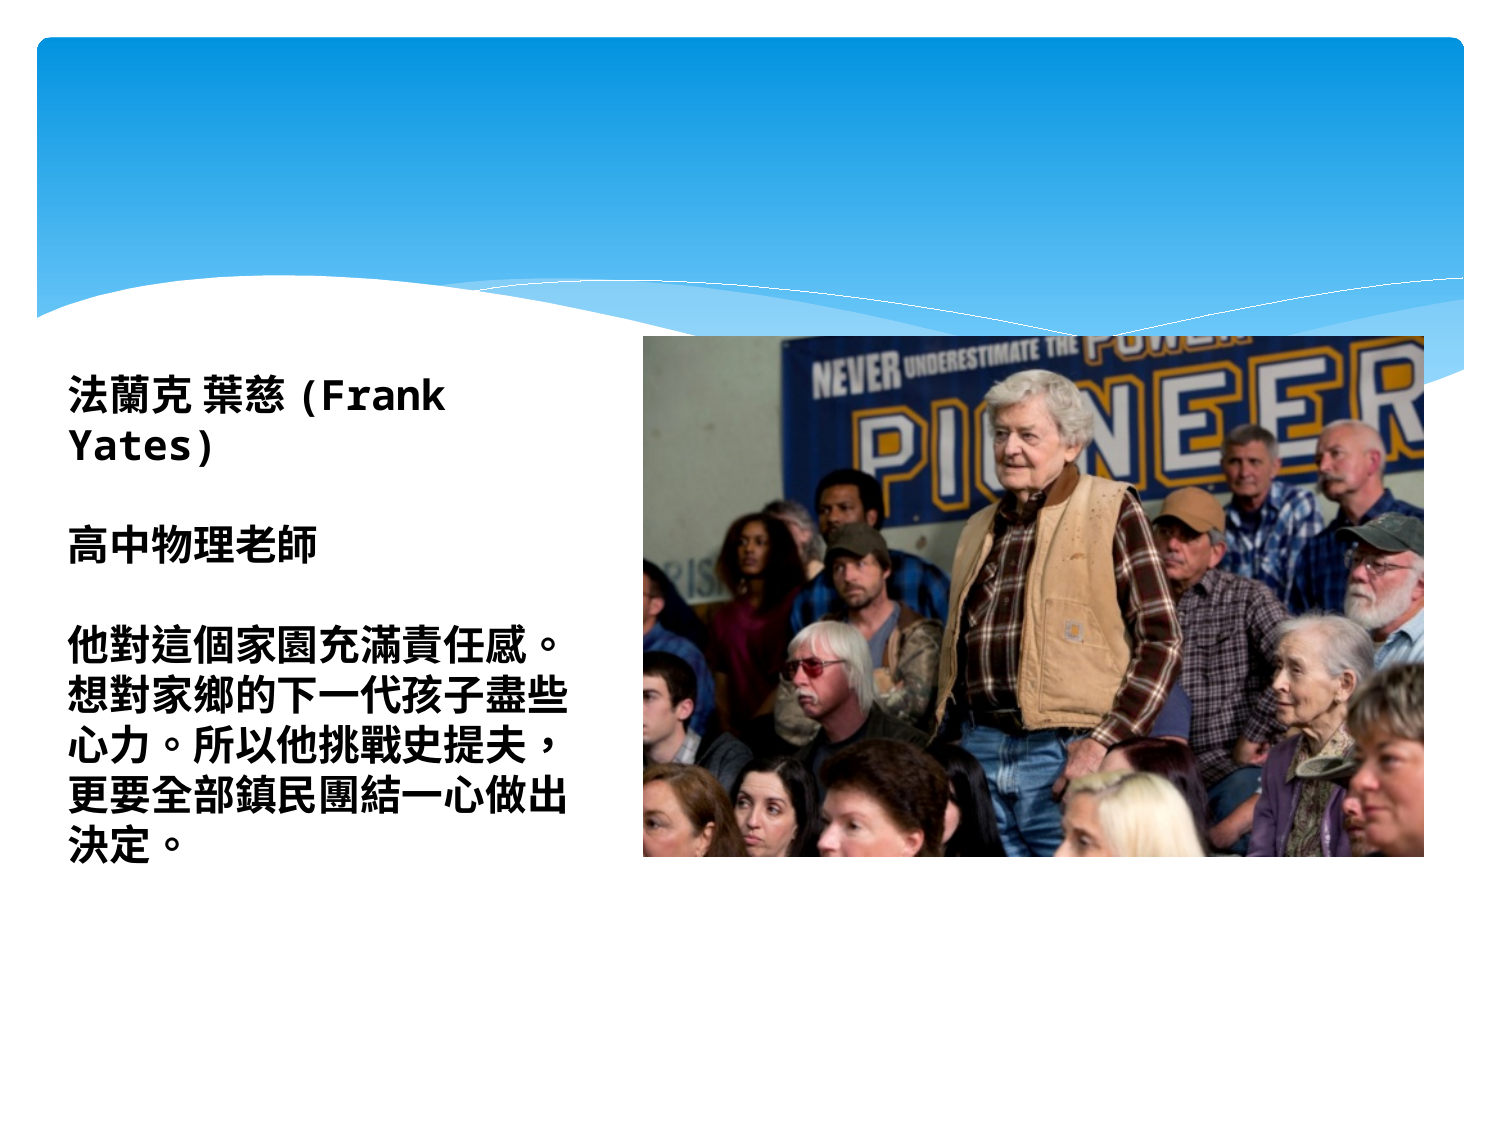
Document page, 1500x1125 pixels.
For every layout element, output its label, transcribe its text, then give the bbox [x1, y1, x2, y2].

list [643, 336, 1425, 857]
text_box 法蘭克 葉慈(Frank Yates) 高中物理老師 他對這個家園充滿責任感。想對家鄉的下一代孩子盡些心力。所以他挑戰史提夫，更要全部鎮民團結一心做出決定。 [53, 361, 609, 877]
